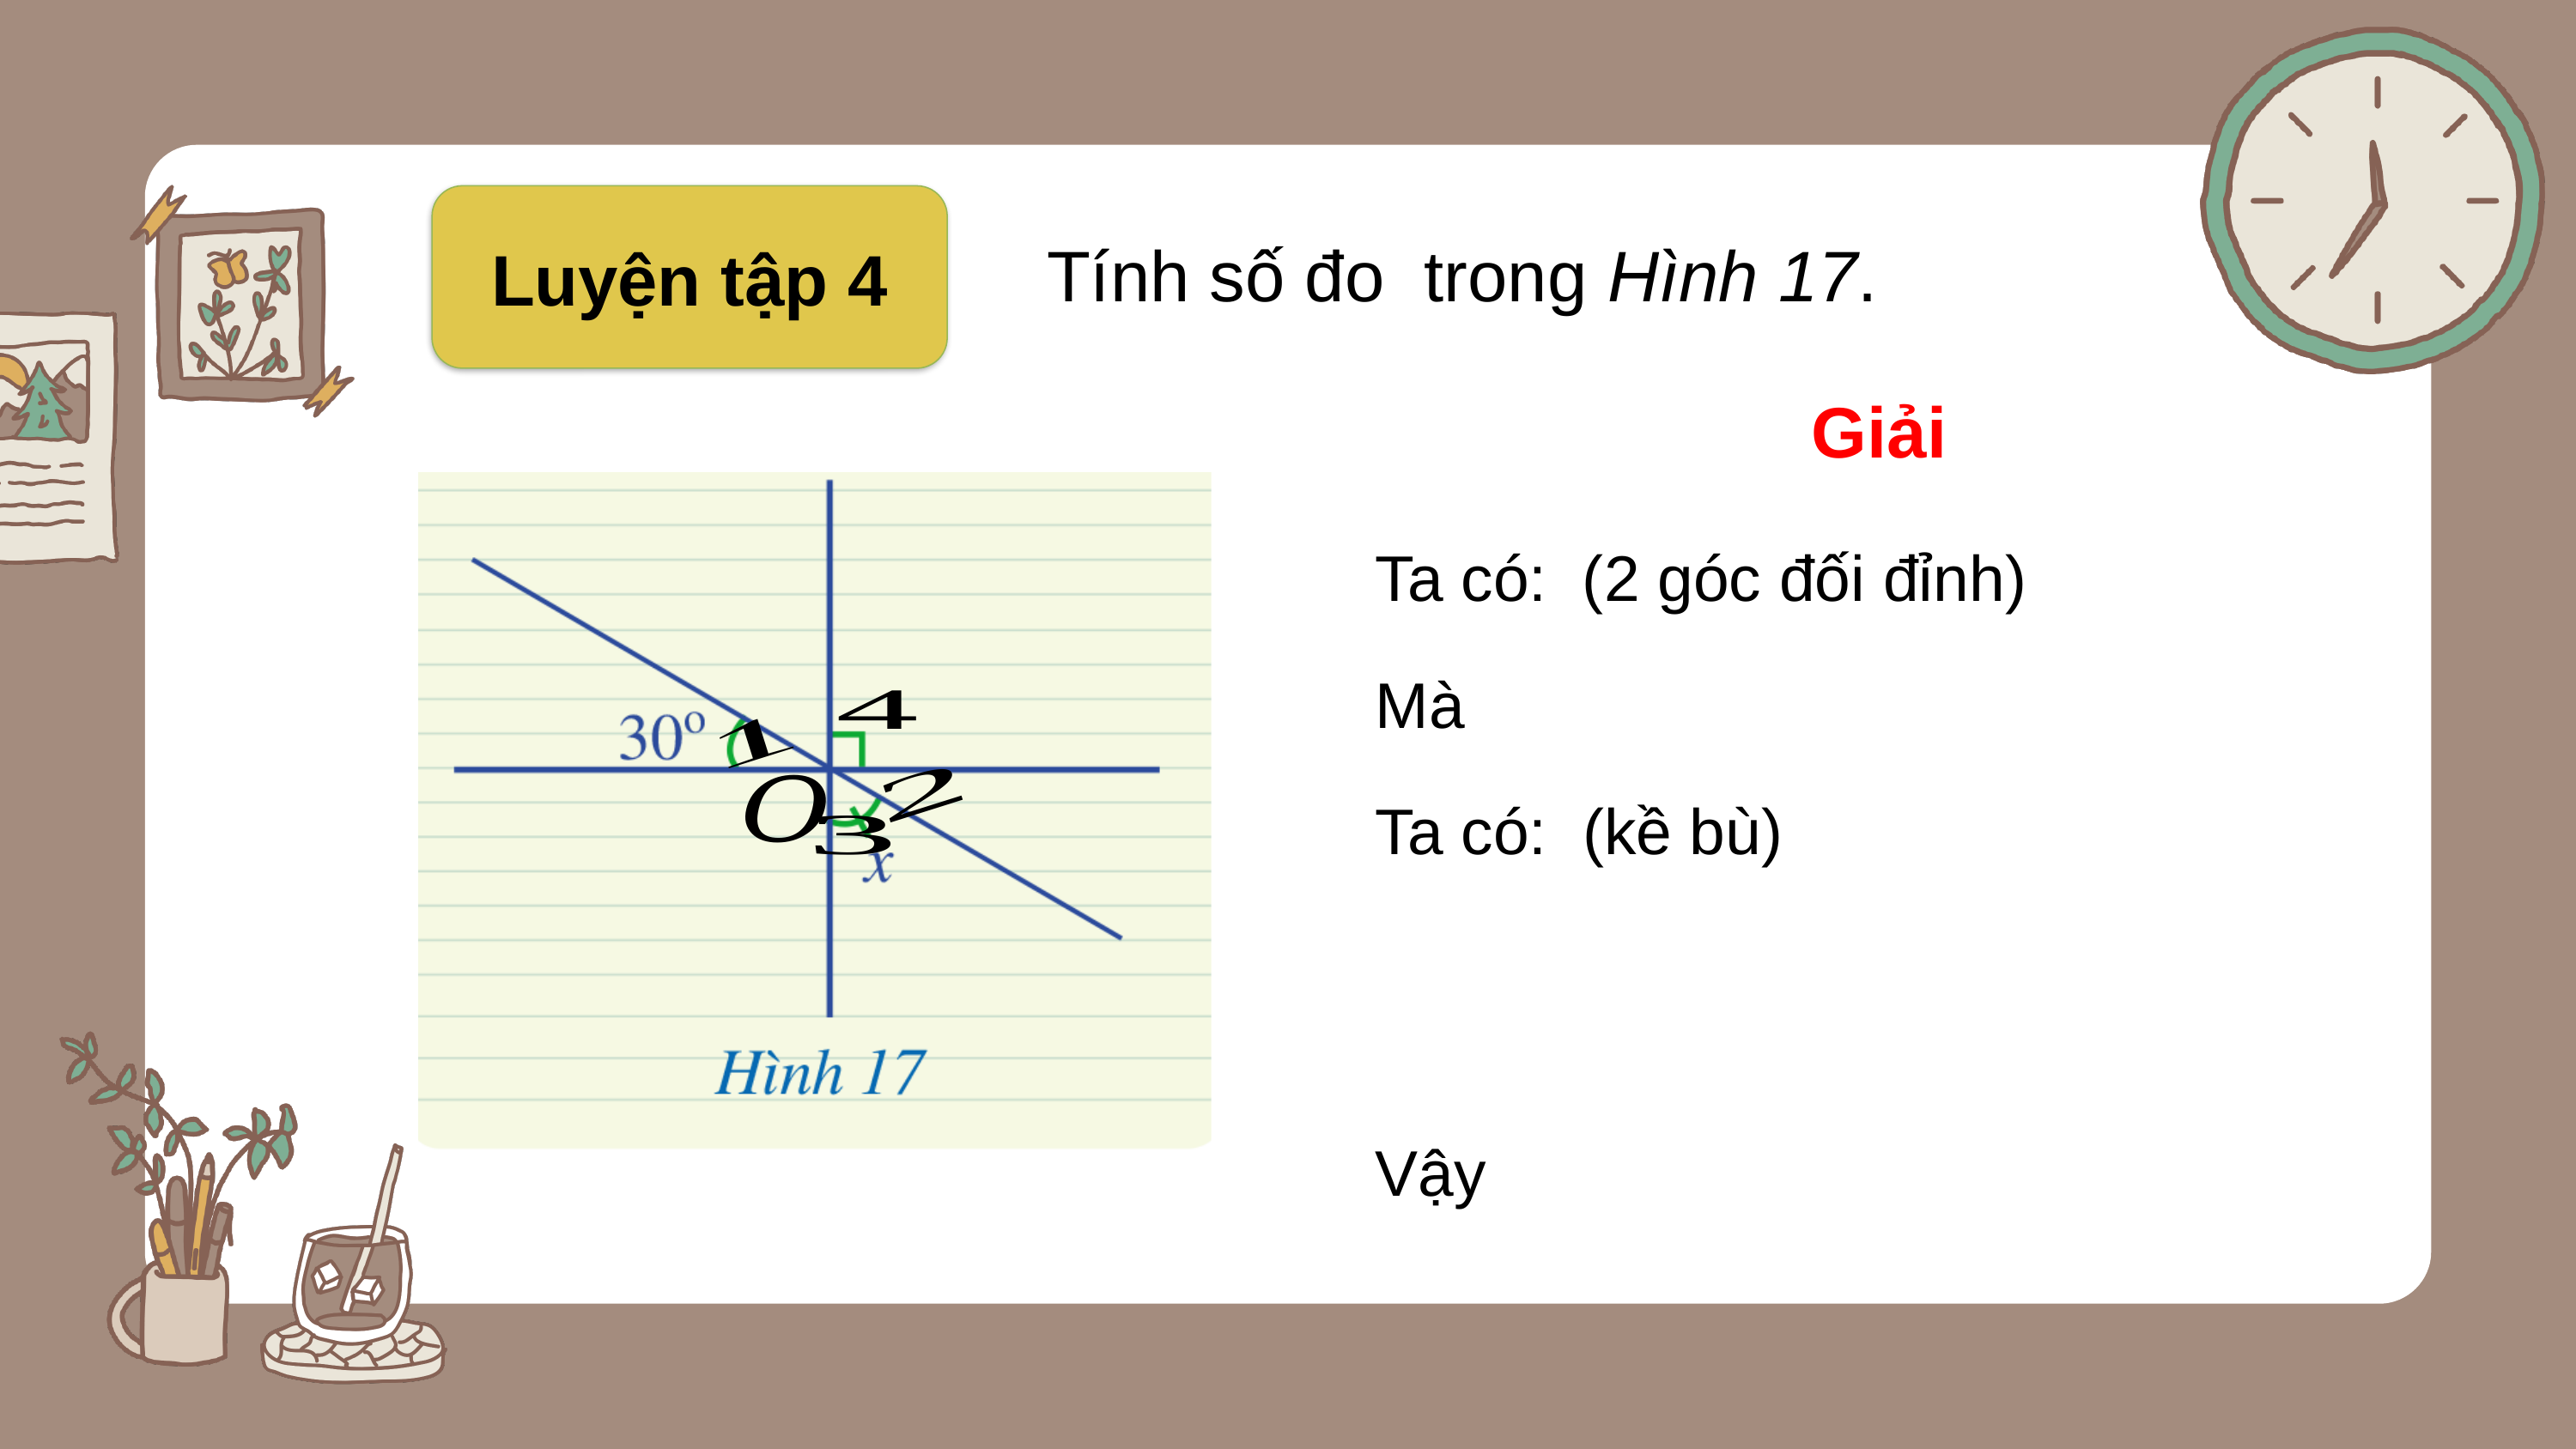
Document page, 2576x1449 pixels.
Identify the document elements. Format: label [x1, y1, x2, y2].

text_box [144, 144, 2432, 1304]
picture [0, 184, 355, 568]
picture [2200, 27, 2545, 375]
picture [59, 472, 1212, 1385]
text_box [705, 677, 972, 869]
